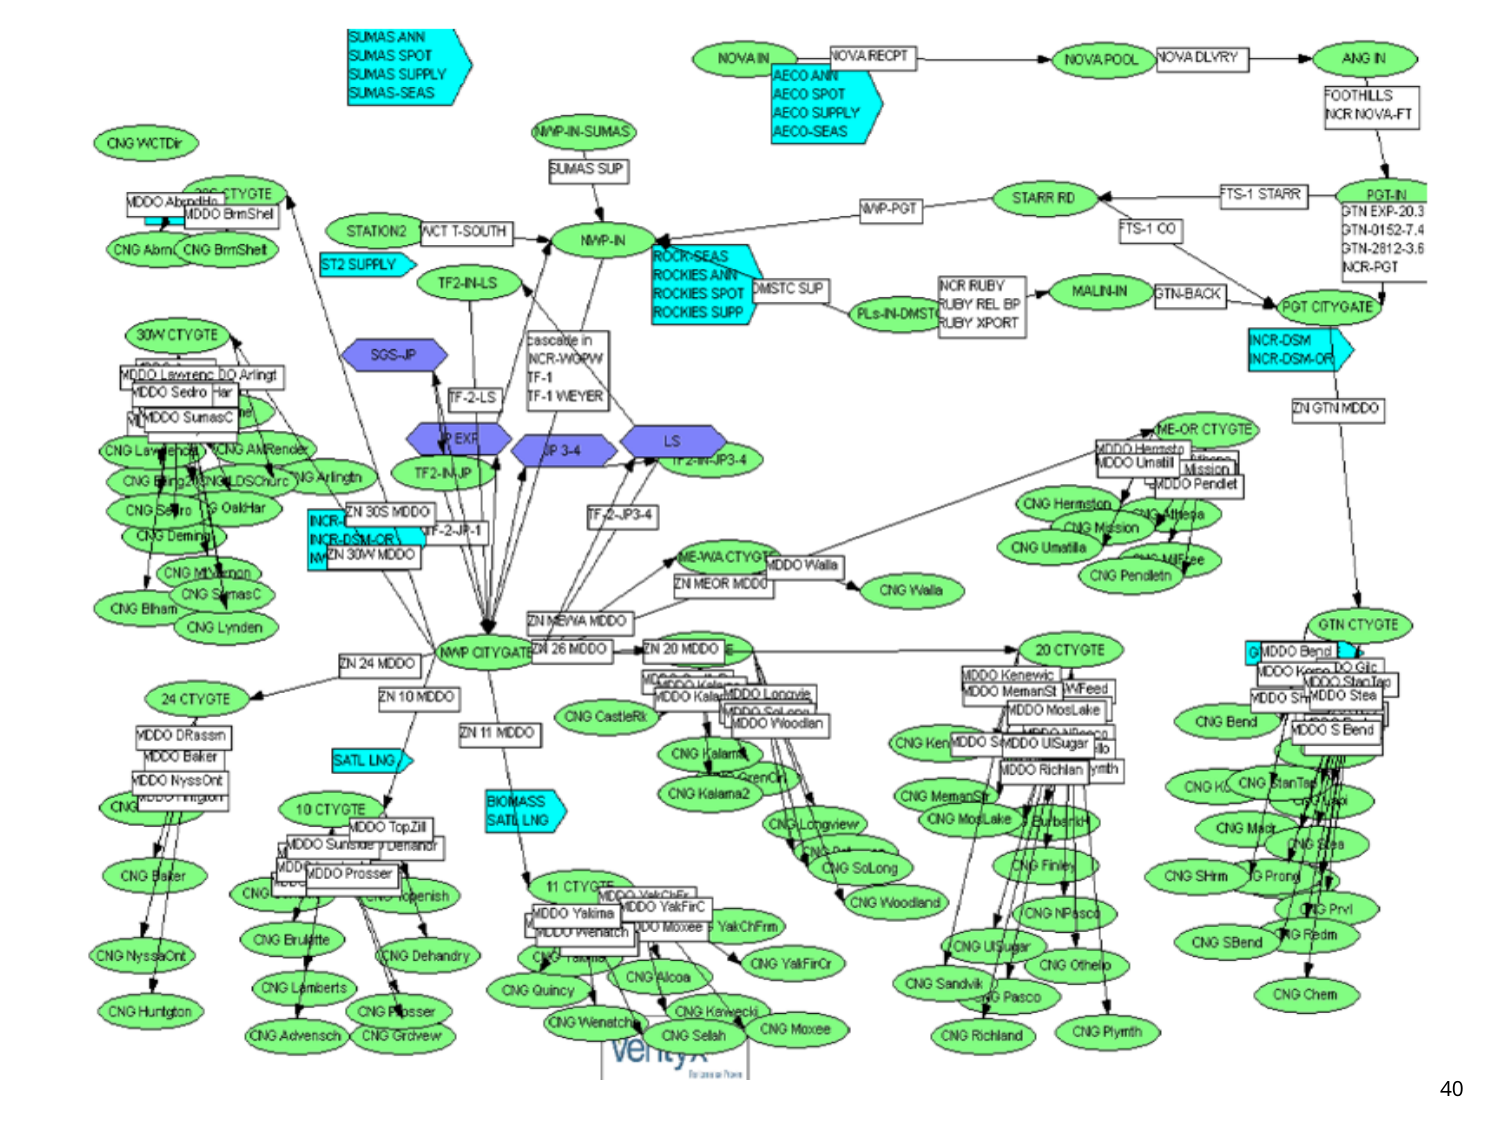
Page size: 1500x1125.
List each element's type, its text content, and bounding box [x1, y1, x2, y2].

slide_number 40 [1418, 1051, 1479, 1112]
picture [87, 24, 1451, 1080]
